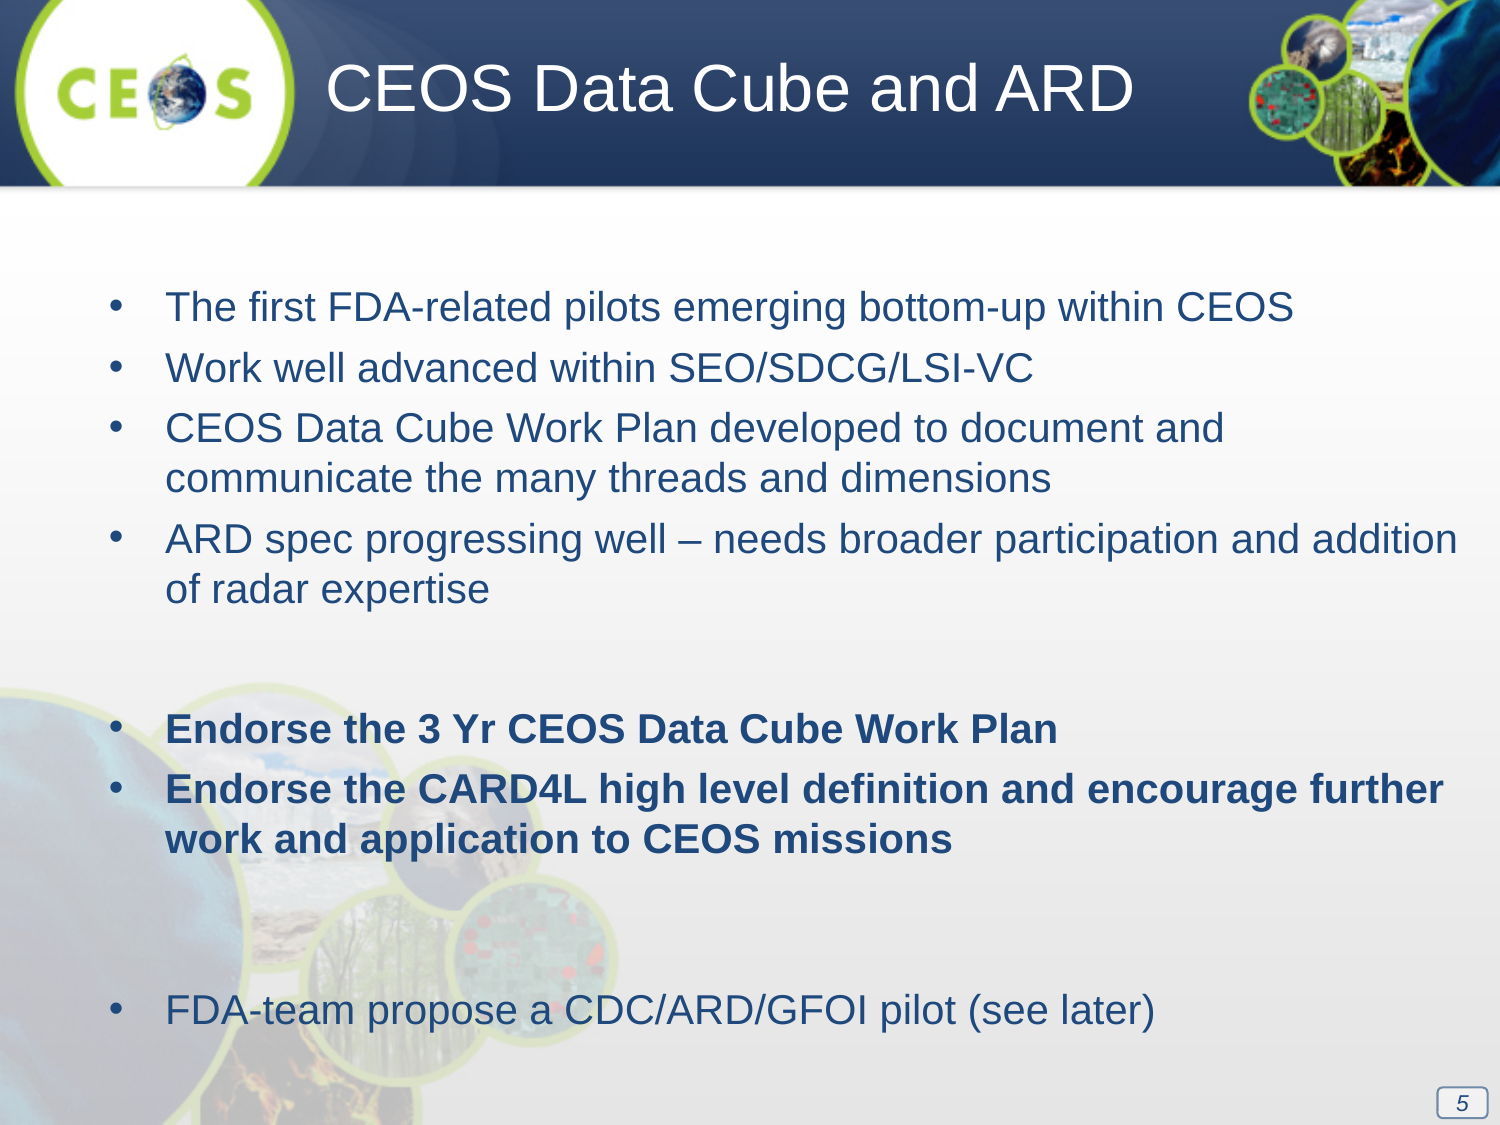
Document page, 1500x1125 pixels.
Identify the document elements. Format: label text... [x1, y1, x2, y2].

text_box CEOS Data Cube and ARD [318, 37, 1145, 133]
list The first FDA-related pilots emerging bottom-up within CEOS Work well advanced within SEO/SDCG/LSI-VC CEOS Data Cube Work Plan developed to document and communicate the many threads and dimensions ARD spec progressing well – needs broader participation and addition of radar expertise Endorse the 3 Yr CEOS Data Cube Work Plan Endorse the CARD4L high level definition and encourage further work and application to CEOS missions FDA-team propose a CDC/ARD/GFOI pilot (see later) [94, 212, 1488, 988]
picture [0, 0, 1500, 1125]
slide_number 5 [1436, 1086, 1489, 1120]
